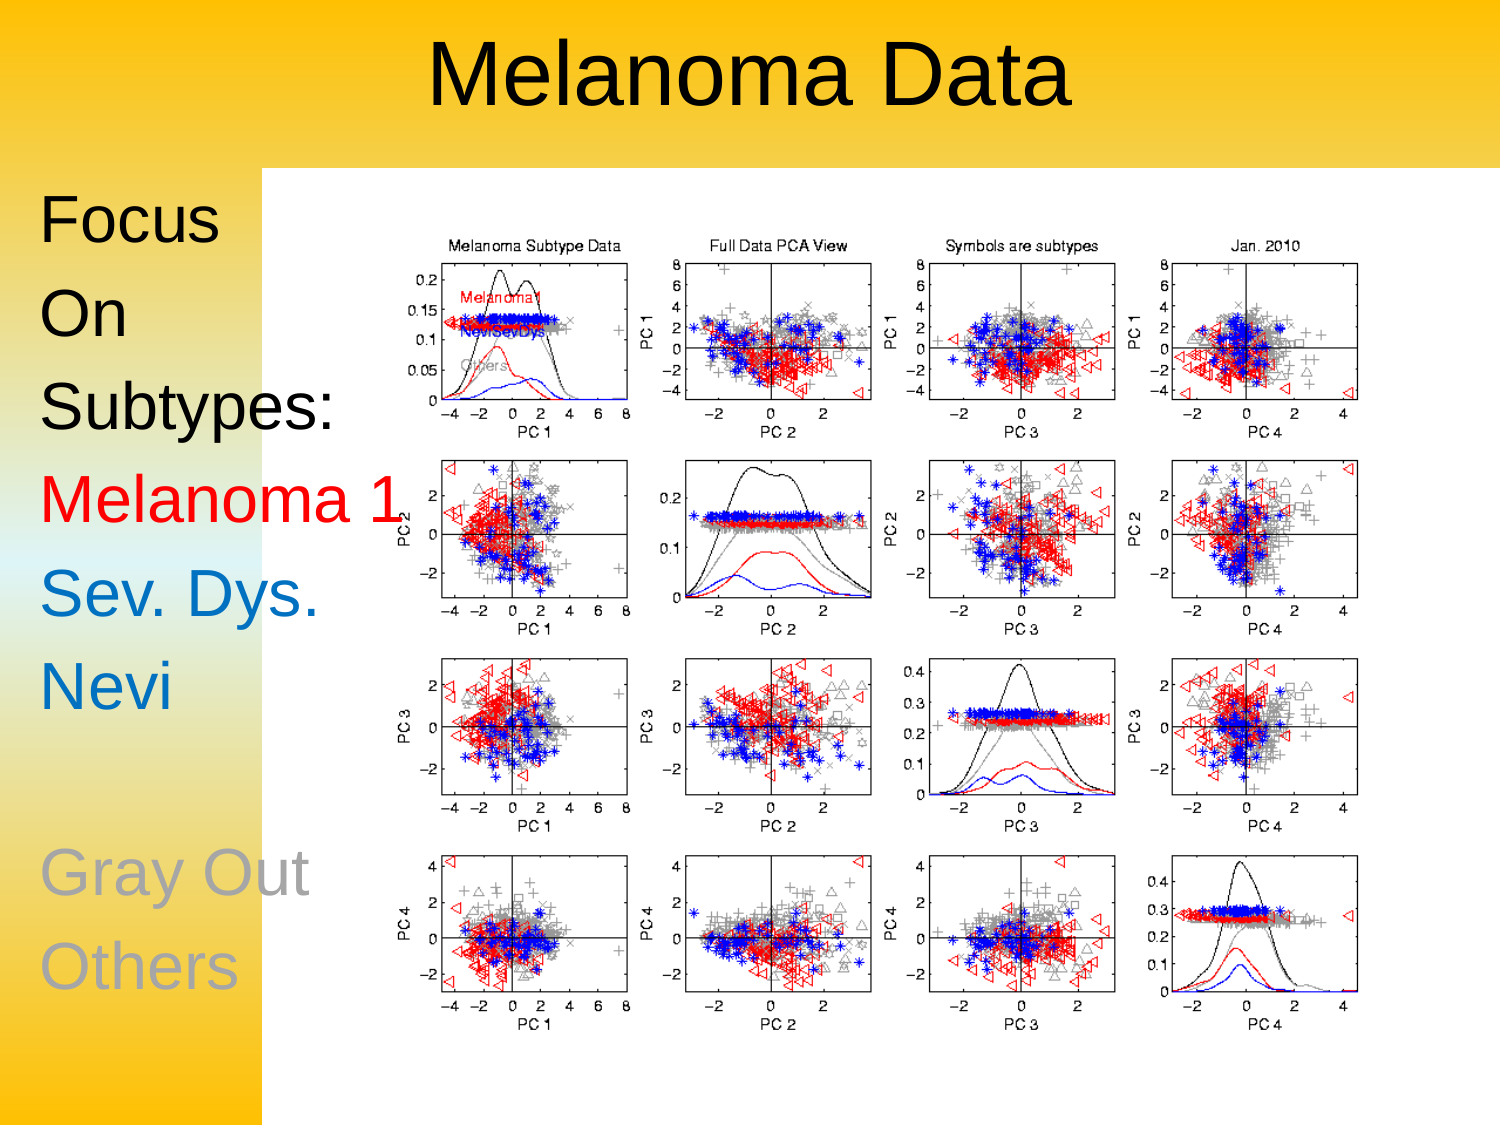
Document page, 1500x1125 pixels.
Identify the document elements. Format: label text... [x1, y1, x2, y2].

title Melanoma Data [75, 12, 1425, 125]
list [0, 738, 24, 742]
picture [261, 168, 1500, 1125]
list Focus On Subtypes: Melanoma 1 Sev. Dys. Nevi Gray Out Others [24, 168, 260, 1011]
